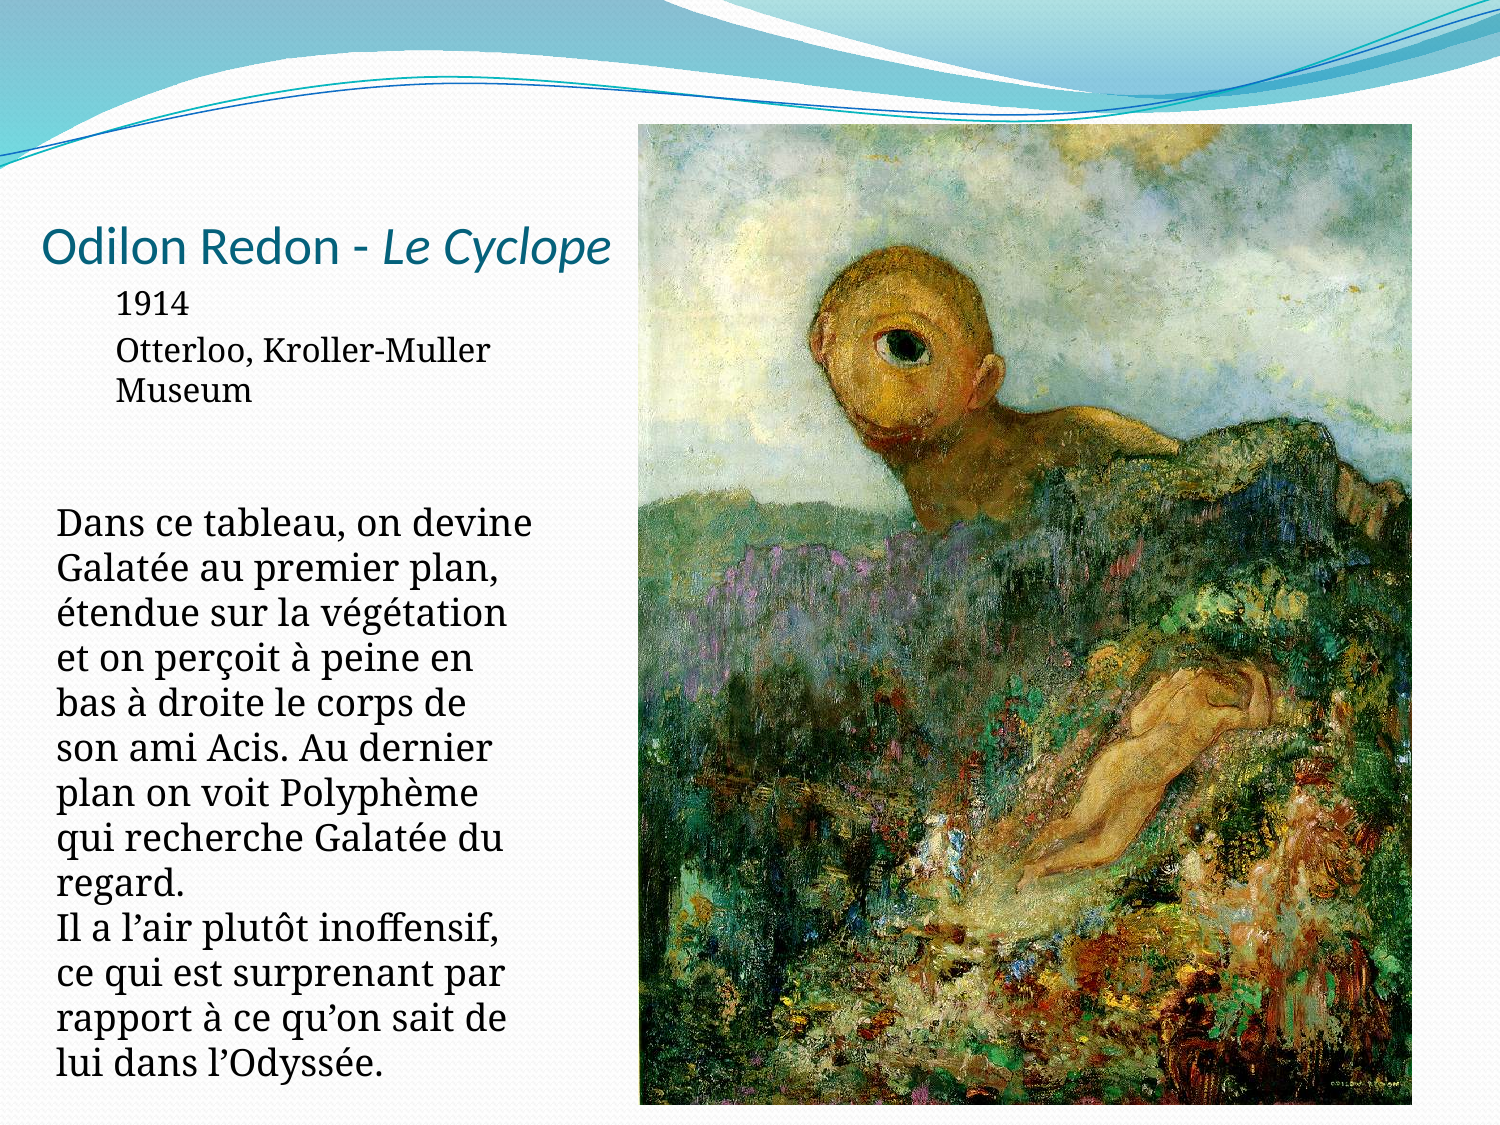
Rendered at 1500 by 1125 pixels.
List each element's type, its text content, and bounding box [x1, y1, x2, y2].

title Odilon Redon - Le Cyclope [41, 84, 632, 275]
list 1914 Otterloo, Kroller-Muller Museum [112, 275, 563, 1025]
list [638, 124, 1412, 1106]
text_box Dans ce tableau, on devine Galatée au premier plan, étendue sur la végétation et on perçoit à peine en bas à droite le corps de son ami Acis. Au dernier plan on voit Polyphème qui recherche Galatée du regard. Il a l’air plutôt inoffensif, ce qui est surprenant par rapport à ce qu’on sait de lui dans l’Odyssée. [41, 491, 550, 1092]
